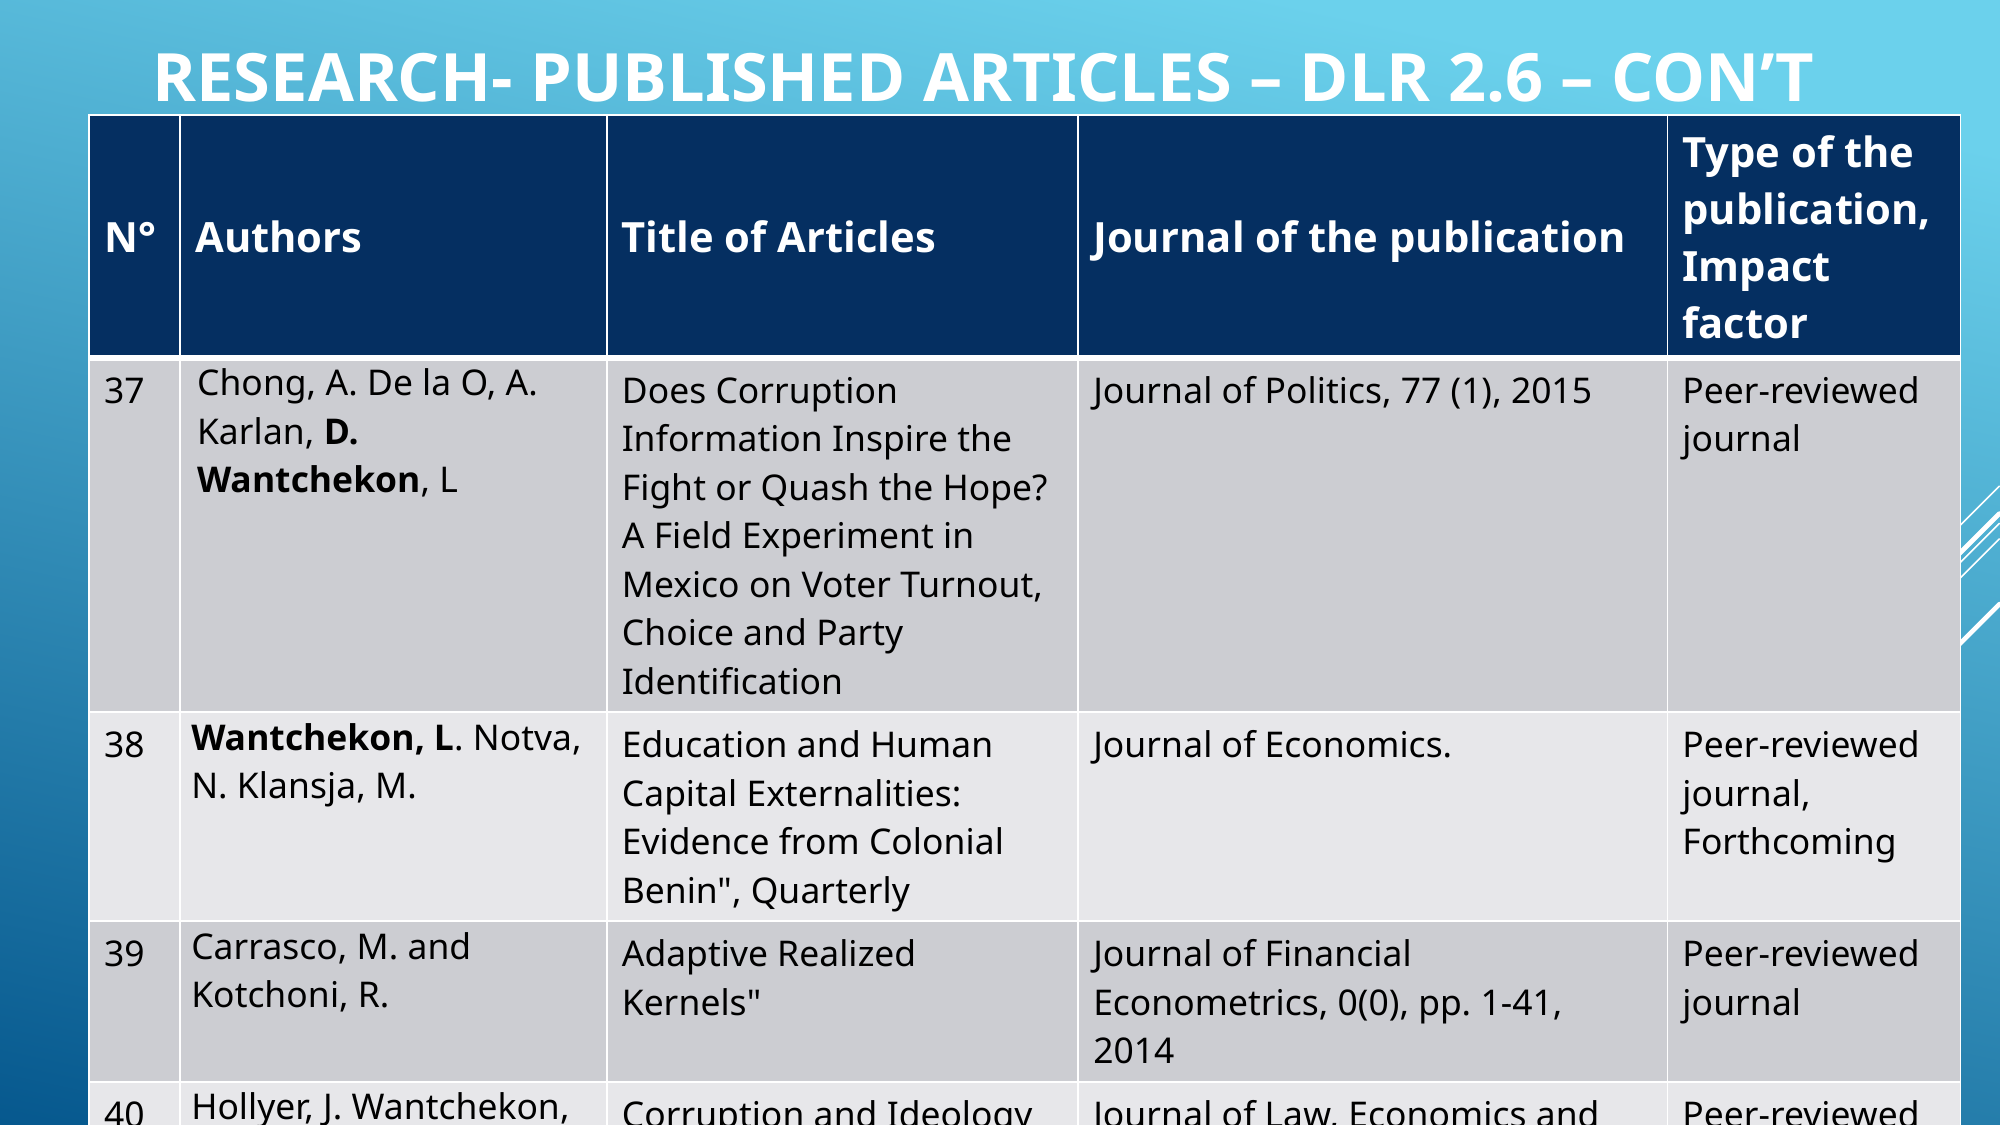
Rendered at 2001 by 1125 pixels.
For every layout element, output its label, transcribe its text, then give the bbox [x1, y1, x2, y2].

table_header N° [90, 116, 179, 355]
table_cell Carrasco, M. and Kotchoni, R. [181, 922, 606, 1081]
table_cell Peer-reviewed journal [1668, 1083, 1960, 1125]
table_cell 38 [90, 713, 179, 920]
table_cell Education and Human Capital Externalities: Evidence from Colonial Benin", Quarterly [608, 713, 1077, 920]
table_cell Peer-reviewed journal [1668, 361, 1960, 711]
table_cell Hollyer, J. Wantchekon, L.. [181, 1083, 606, 1125]
table_cell Peer-reviewed journal [1668, 922, 1960, 1081]
table_cell Peer-reviewed journal, Forthcoming [1668, 713, 1960, 920]
table_header Journal of the publication [1079, 116, 1667, 355]
table_cell Corruption and Ideology in Autocracies [608, 1083, 1077, 1125]
table_cell Journal of Politics, 77 (1), 2015 [1079, 361, 1667, 711]
table_cell Journal of Economics. [1079, 713, 1667, 920]
table_header Authors [181, 116, 606, 355]
table_header Type of the publication, Impact factor [1668, 116, 1960, 355]
table_cell Does Corruption Information Inspire the Fight or Quash the Hope? A Field Experiment in Mexico on Voter Turnout, Choice and Party Identification [608, 361, 1077, 711]
table_cell Journal of Financial Econometrics, 0(0), pp. 1-41, 2014 [1079, 922, 1667, 1081]
table_cell Journal of Law, Economics and Organization, 2014 [1079, 1083, 1667, 1125]
table_header Title of Articles [608, 116, 1077, 355]
table_cell Chong, A. De la O, A. Karlan, D. Wantchekon, L [181, 361, 606, 711]
table_cell Wantchekon, L. Notva, N. Klansja, M. [181, 713, 606, 920]
table_cell 37 [90, 361, 179, 711]
table_cell Adaptive Realized Kernels" [608, 922, 1077, 1081]
table_cell 40 [90, 1083, 179, 1125]
title Research- Published Articles – DLR 2.6 – Con’t [137, 0, 1863, 114]
table_cell 39 [90, 922, 179, 1081]
